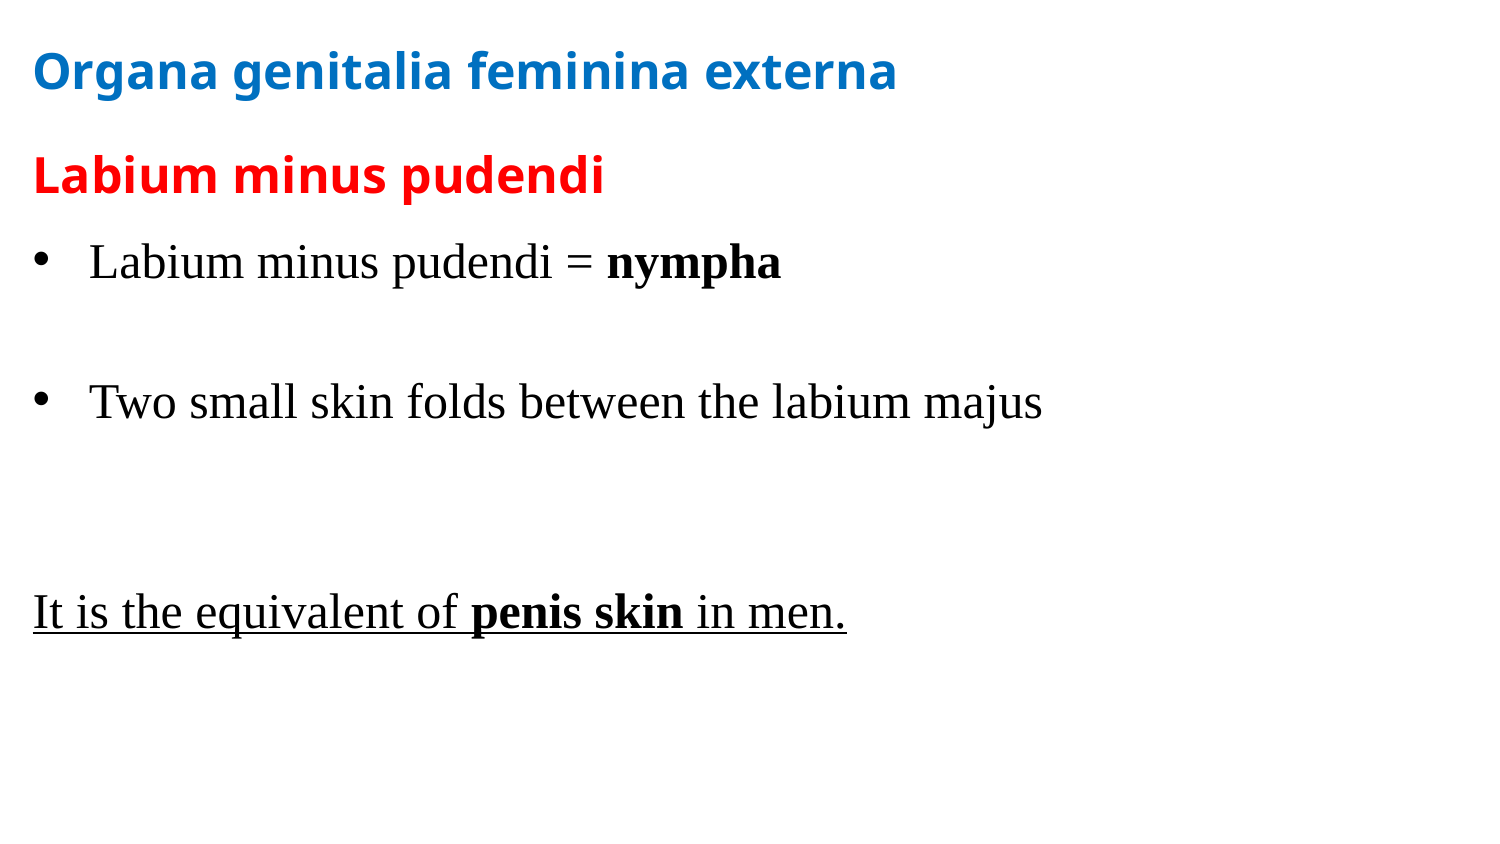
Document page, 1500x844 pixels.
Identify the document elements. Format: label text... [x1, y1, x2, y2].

text_box Organa genitalia feminina externa [17, 32, 1329, 107]
list Labium minus pudendi = nympha Two small skin folds between the labium majus It is the equivalent of penis skin in men. [17, 221, 1317, 756]
title Labium minus pudendi [17, 129, 644, 218]
